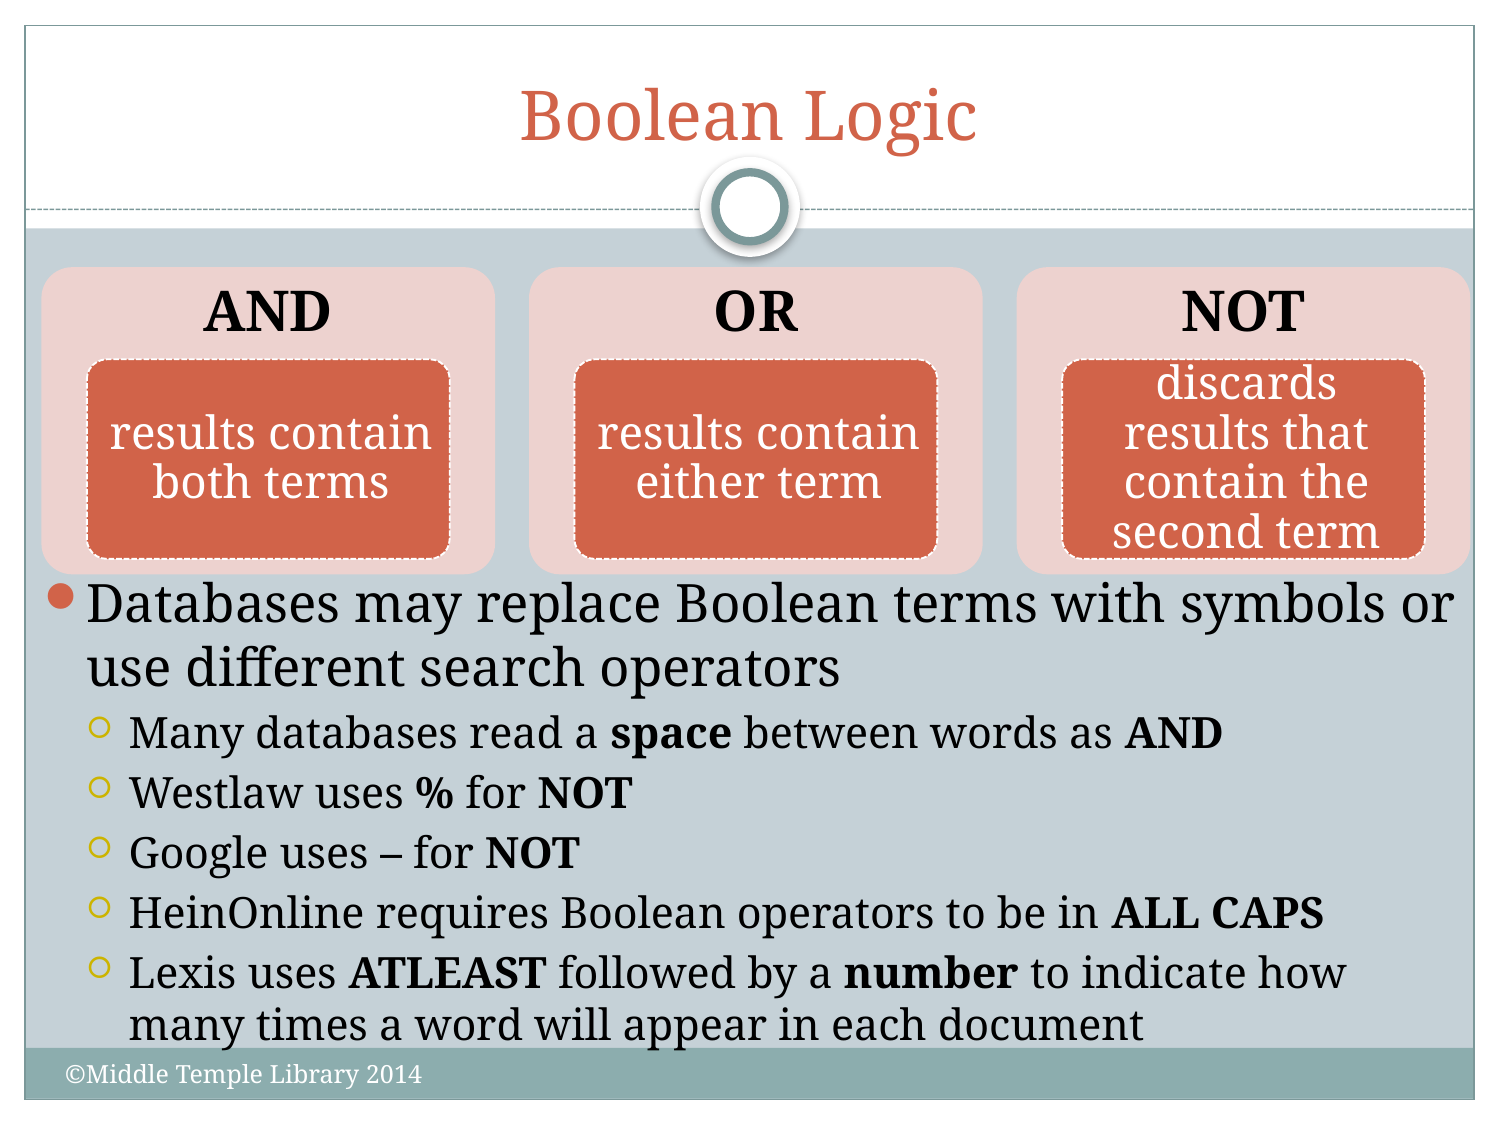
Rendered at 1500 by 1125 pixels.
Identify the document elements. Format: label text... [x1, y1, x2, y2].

footer ©Middle Temple Library 2014 [50, 1059, 638, 1112]
list Databases may replace Boolean terms with symbols or use different search operators Many databases read a space between words as AND Westlaw uses % for NOT Google uses – for NOT HeinOnline requires Boolean operators to be in ALL CAPS Lexis uses ATLEAST followed by a number to indicate how many times a word will appear in each document [29, 562, 1471, 1059]
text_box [41, 266, 1471, 575]
title Boolean Logic [49, 37, 1450, 162]
